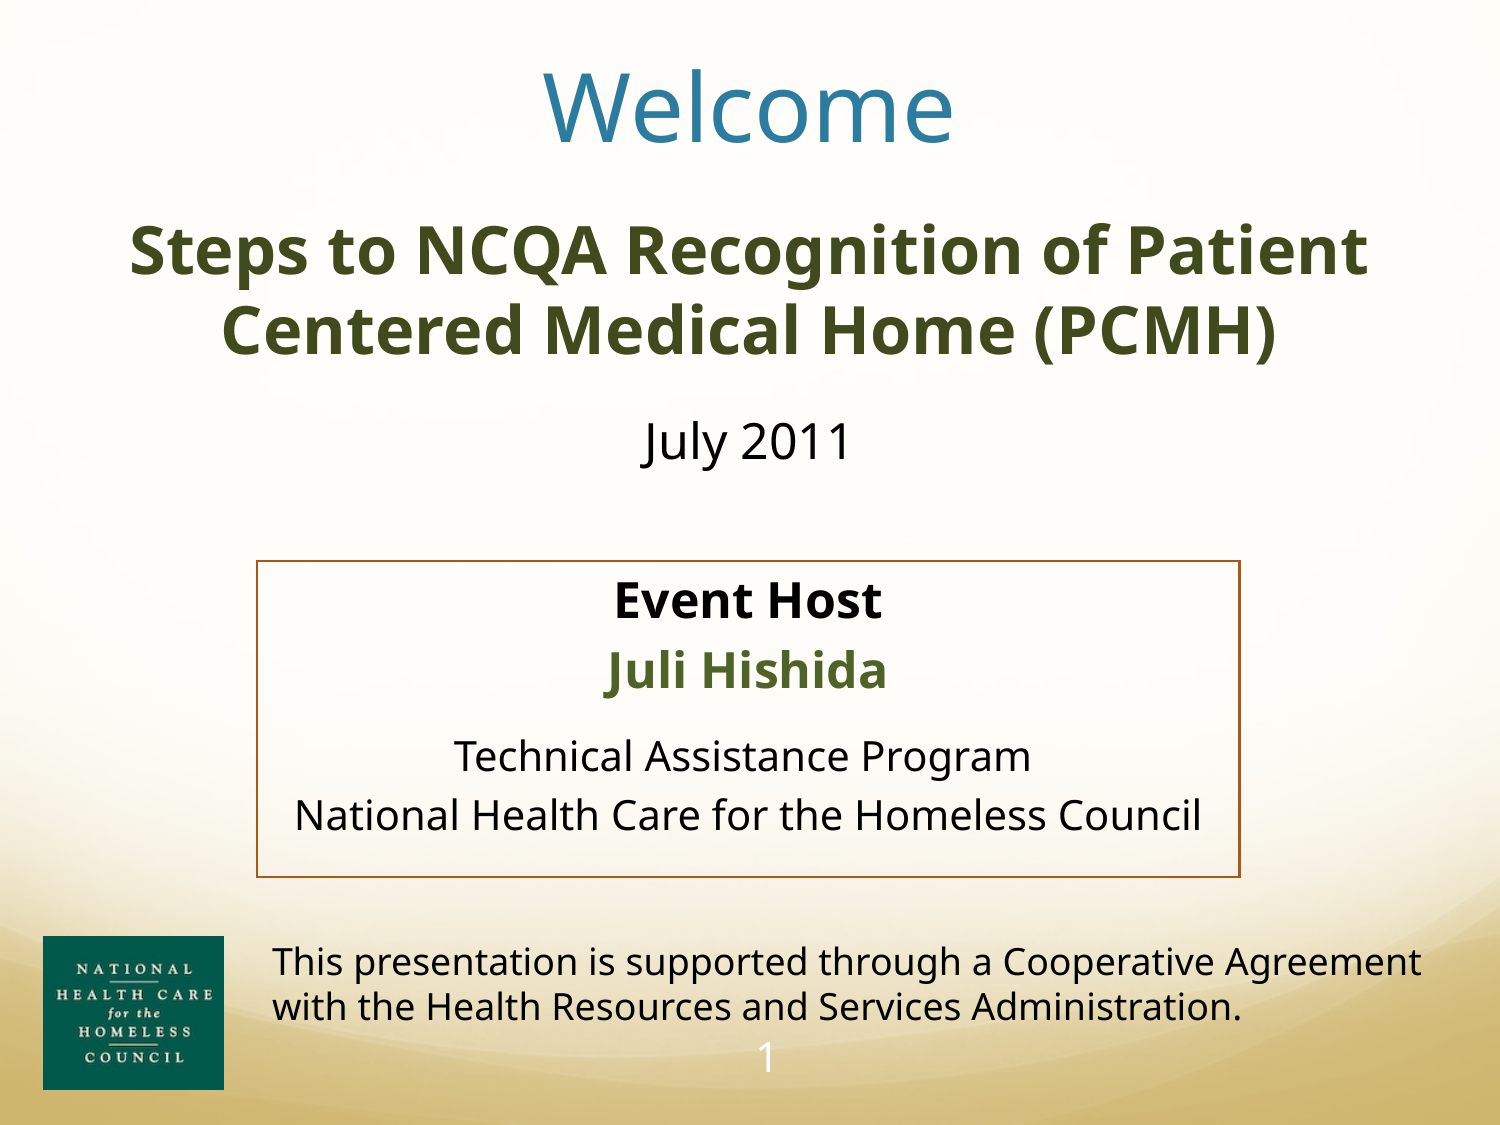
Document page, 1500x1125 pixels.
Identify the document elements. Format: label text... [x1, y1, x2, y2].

text_box This presentation is supported through a Cooperative Agreement with the Health Resources and Services Administration. [257, 930, 1500, 1036]
text_box Steps to NCQA Recognition of Patient Centered Medical Home (PCMH) July 2011 [90, 200, 1410, 475]
slide_number 1 [608, 1036, 795, 1090]
title Welcome [90, 17, 1410, 170]
text_box Event Host Juli Hishida Technical Assistance Program National Health Care for the Homeless Council [257, 561, 1240, 877]
picture [43, 936, 224, 1090]
